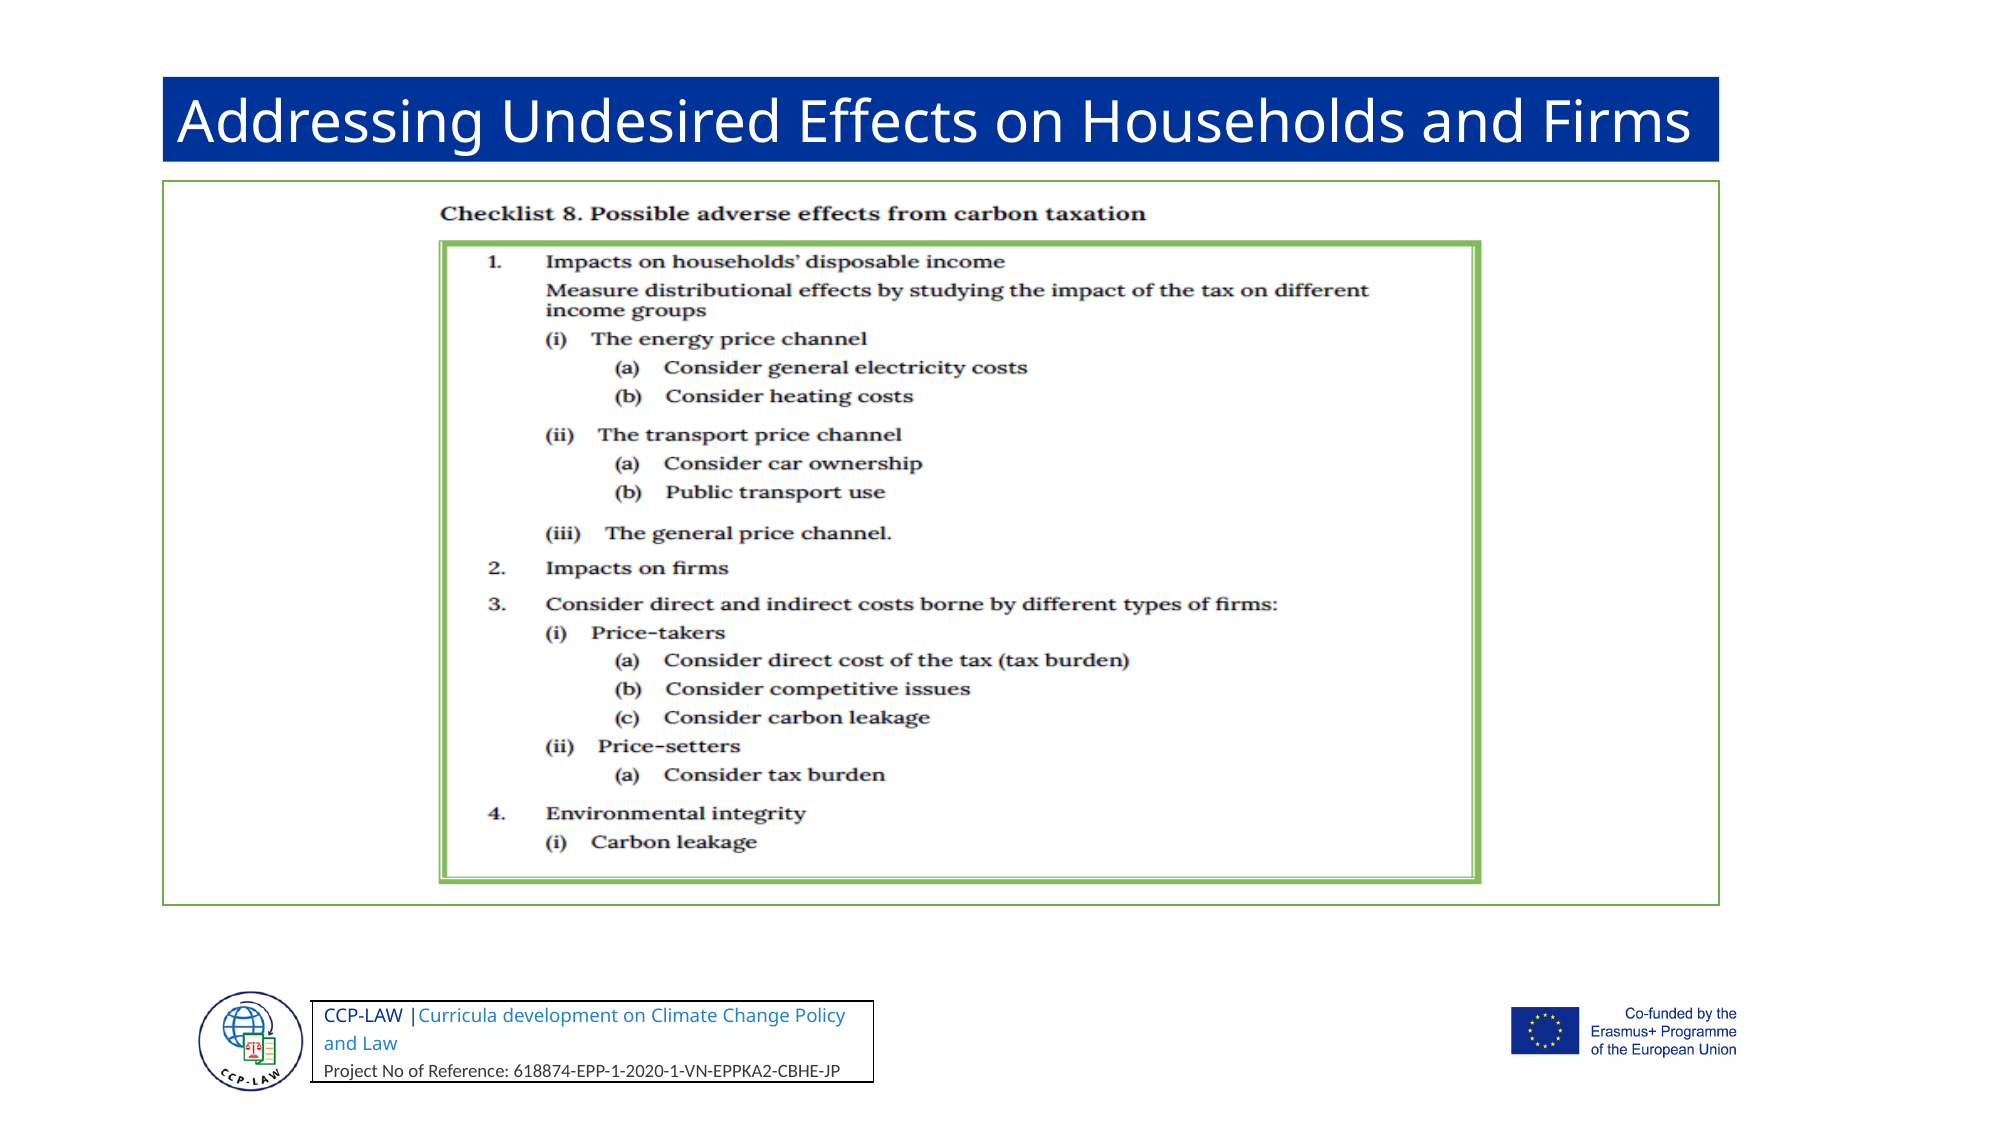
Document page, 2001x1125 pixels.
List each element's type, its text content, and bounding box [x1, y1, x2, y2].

picture [1497, 997, 1748, 1068]
picture [428, 198, 1502, 888]
picture [195, 984, 310, 1095]
text_box [162, 181, 1720, 905]
text_box Addressing Undesired Effects on Households and Firms [162, 76, 1720, 162]
